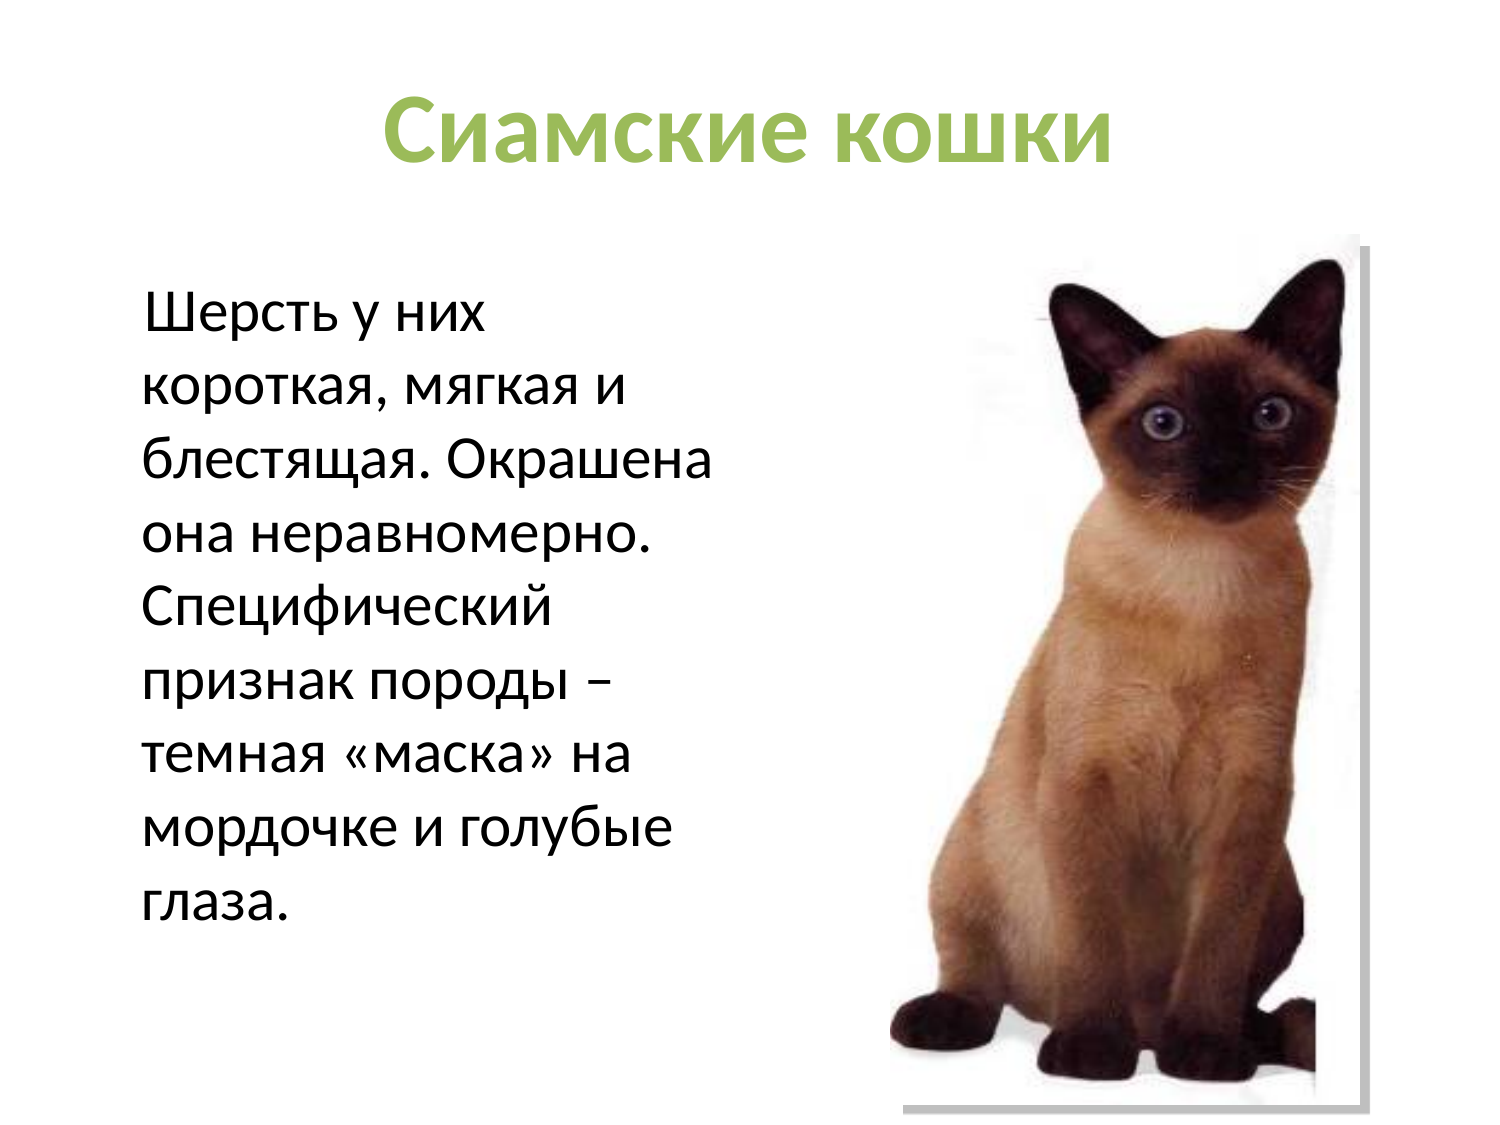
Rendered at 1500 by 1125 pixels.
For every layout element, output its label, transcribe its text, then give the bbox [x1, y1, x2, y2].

title Сиамские кошки [75, 45, 1425, 200]
list Шерсть у них короткая, мягкая и блестящая. Окрашена она неравномерно. Специфический признак породы – темная «маска» на мордочке и голубые глаза. [75, 262, 738, 1005]
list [890, 234, 1360, 1105]
